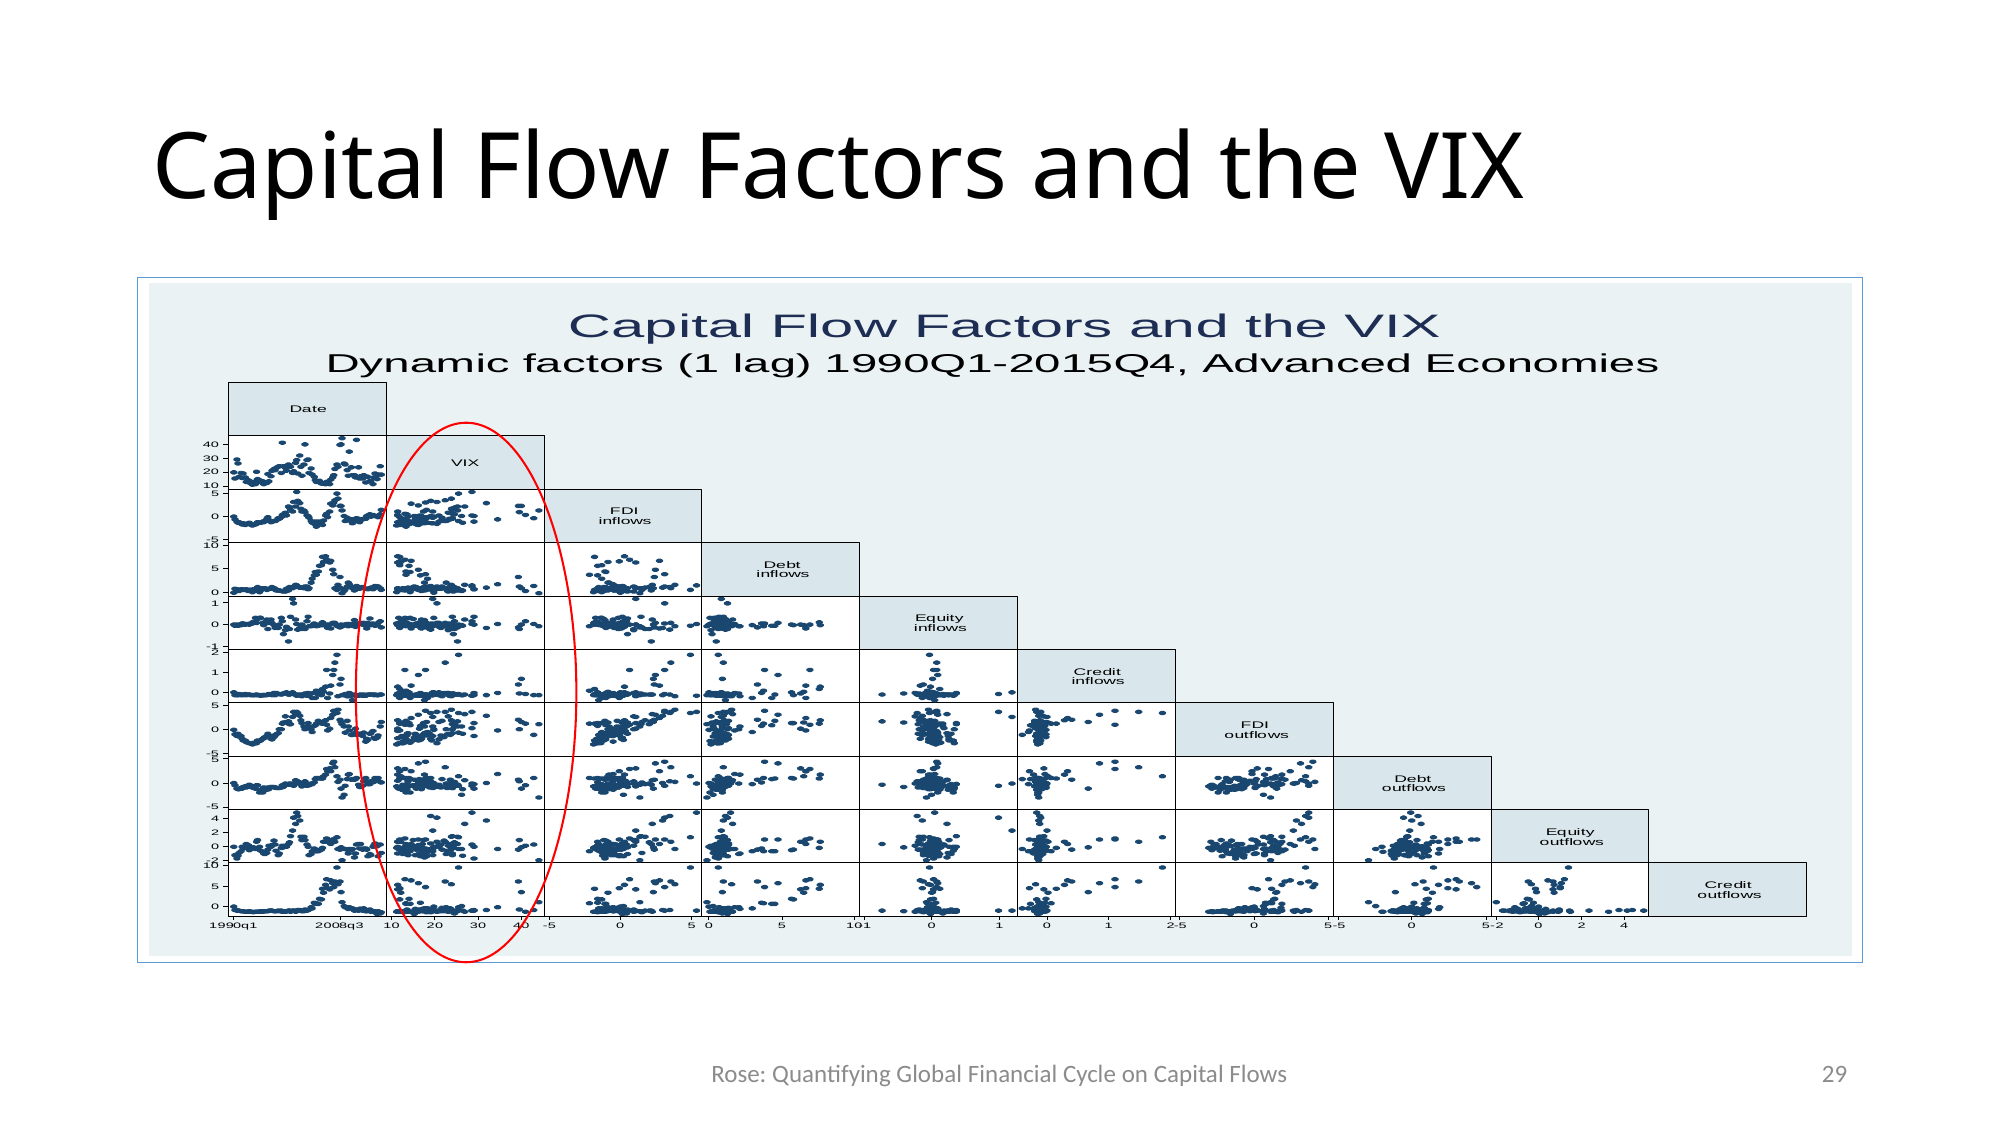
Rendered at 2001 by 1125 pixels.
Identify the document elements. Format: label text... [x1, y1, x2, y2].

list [137, 277, 1863, 963]
footer Rose: Quantifying Global Financial Cycle on Capital Flows [662, 1042, 1338, 1103]
slide_number 29 [1412, 1042, 1863, 1103]
title Capital Flow Factors and the VIX [137, 59, 1863, 277]
